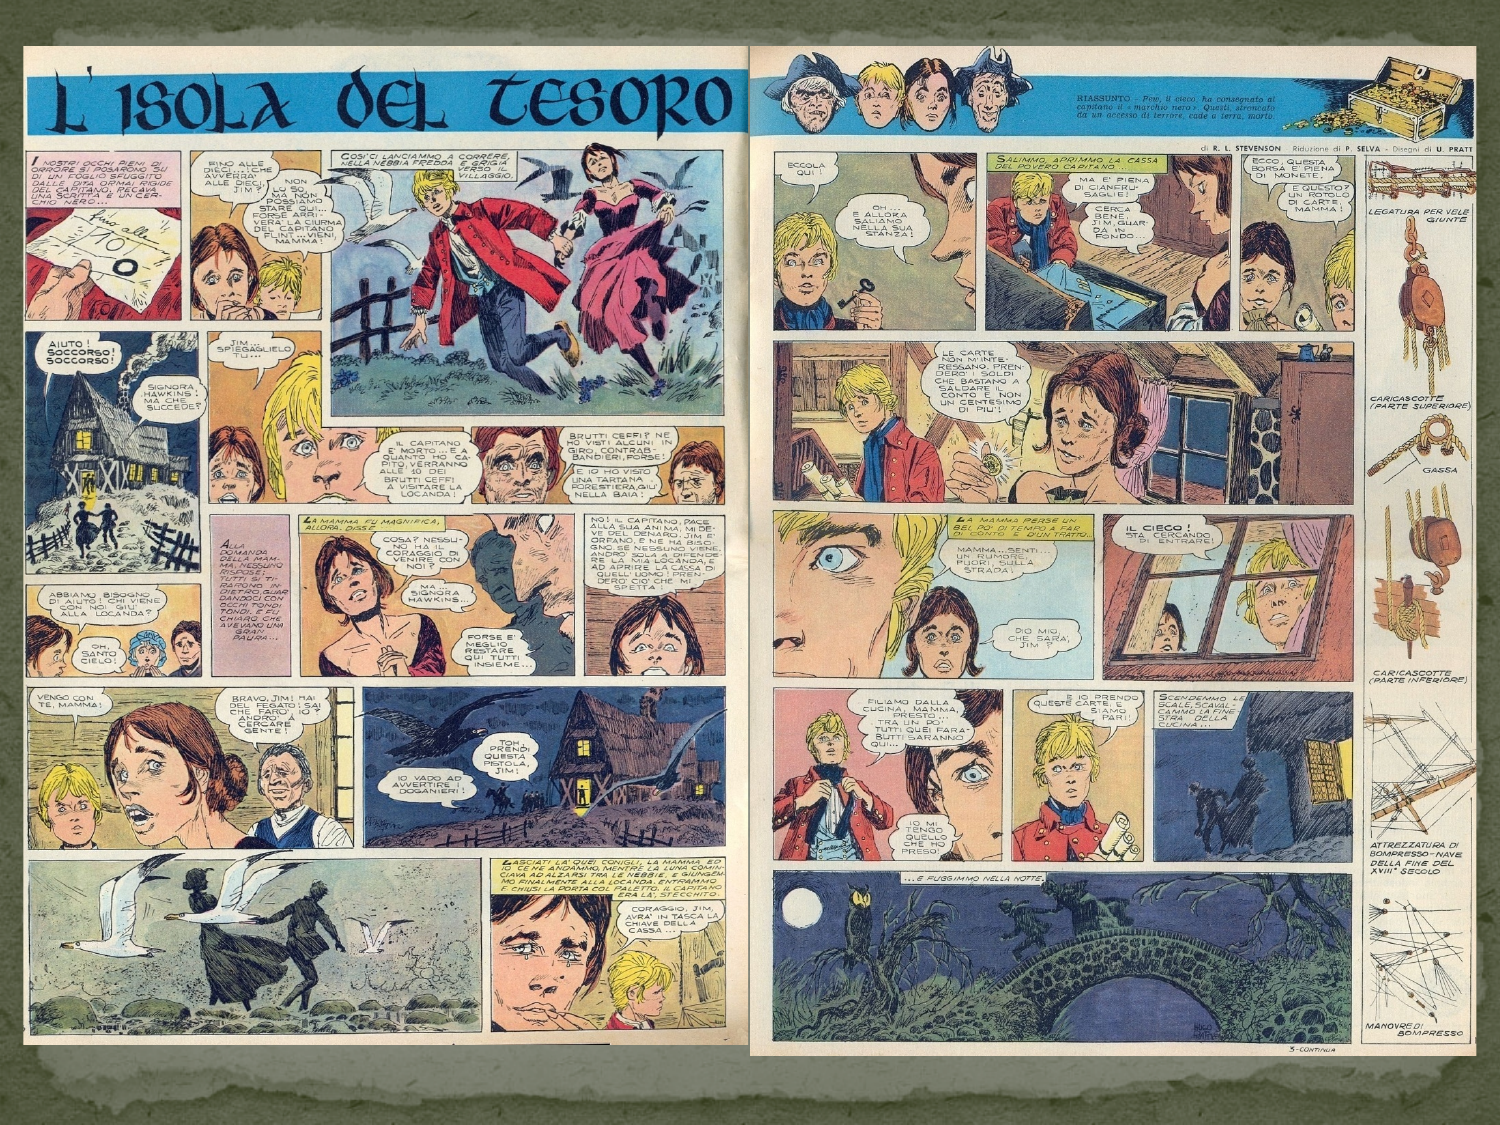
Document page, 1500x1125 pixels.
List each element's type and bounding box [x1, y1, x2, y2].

picture [23, 46, 748, 1045]
picture [750, 46, 1477, 1056]
